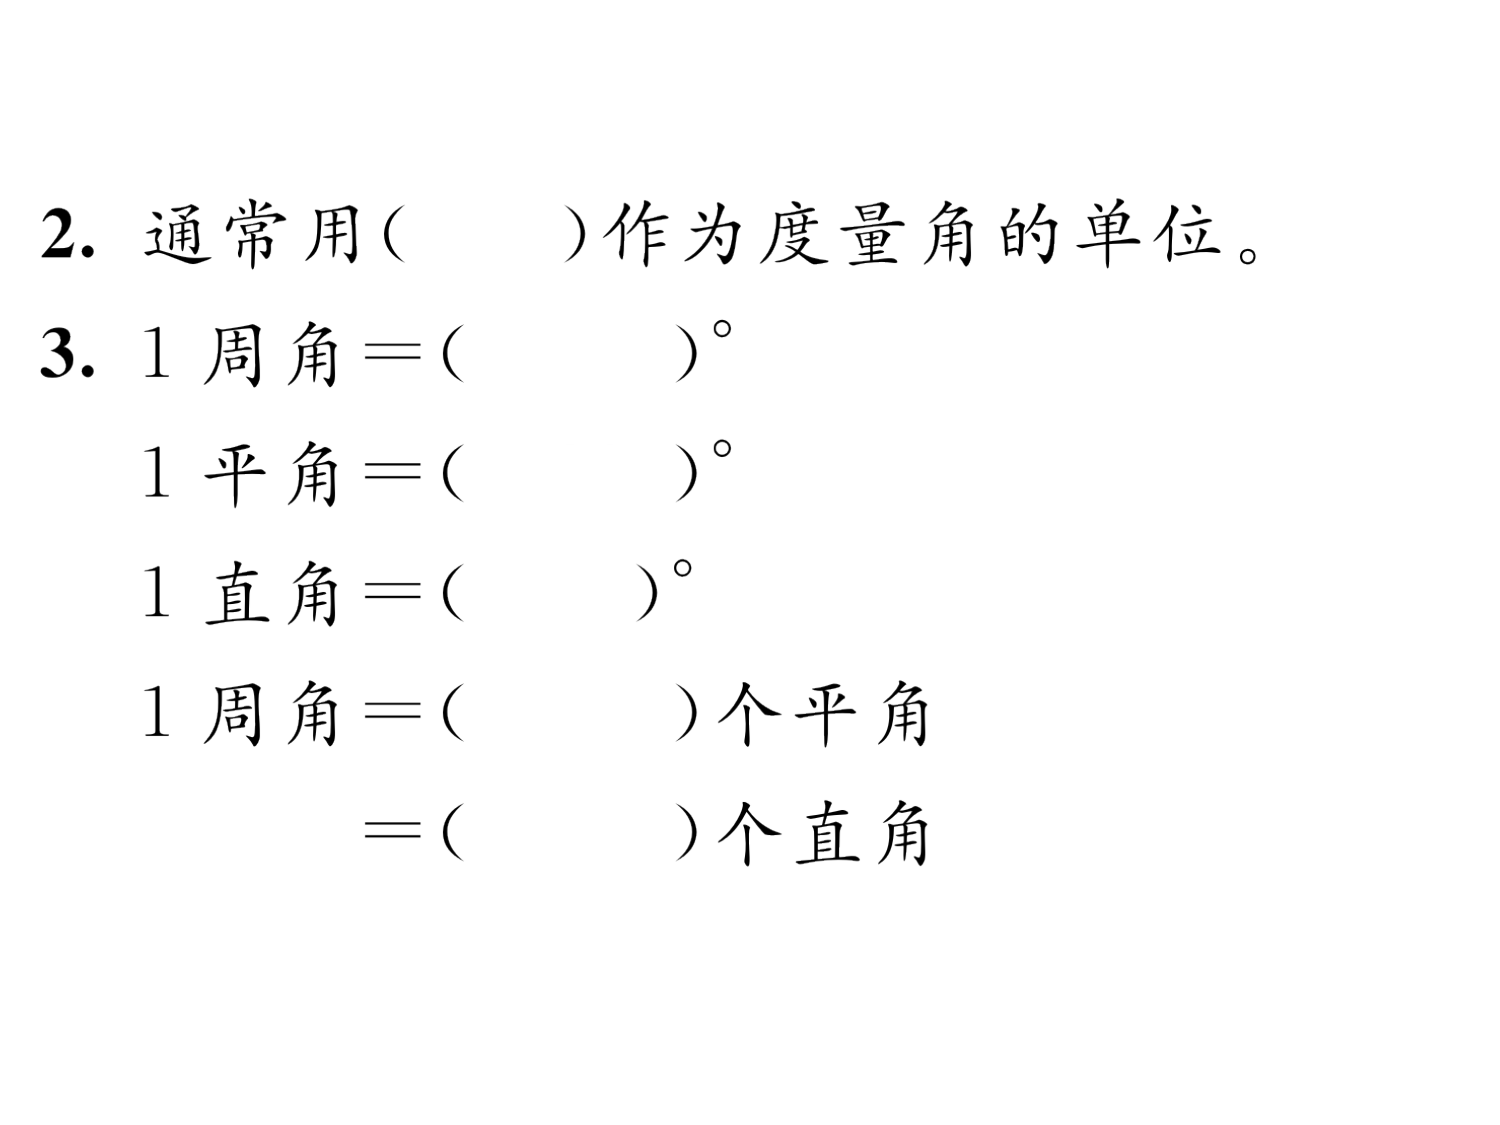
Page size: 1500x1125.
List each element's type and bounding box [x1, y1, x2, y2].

picture [35, 177, 1453, 886]
